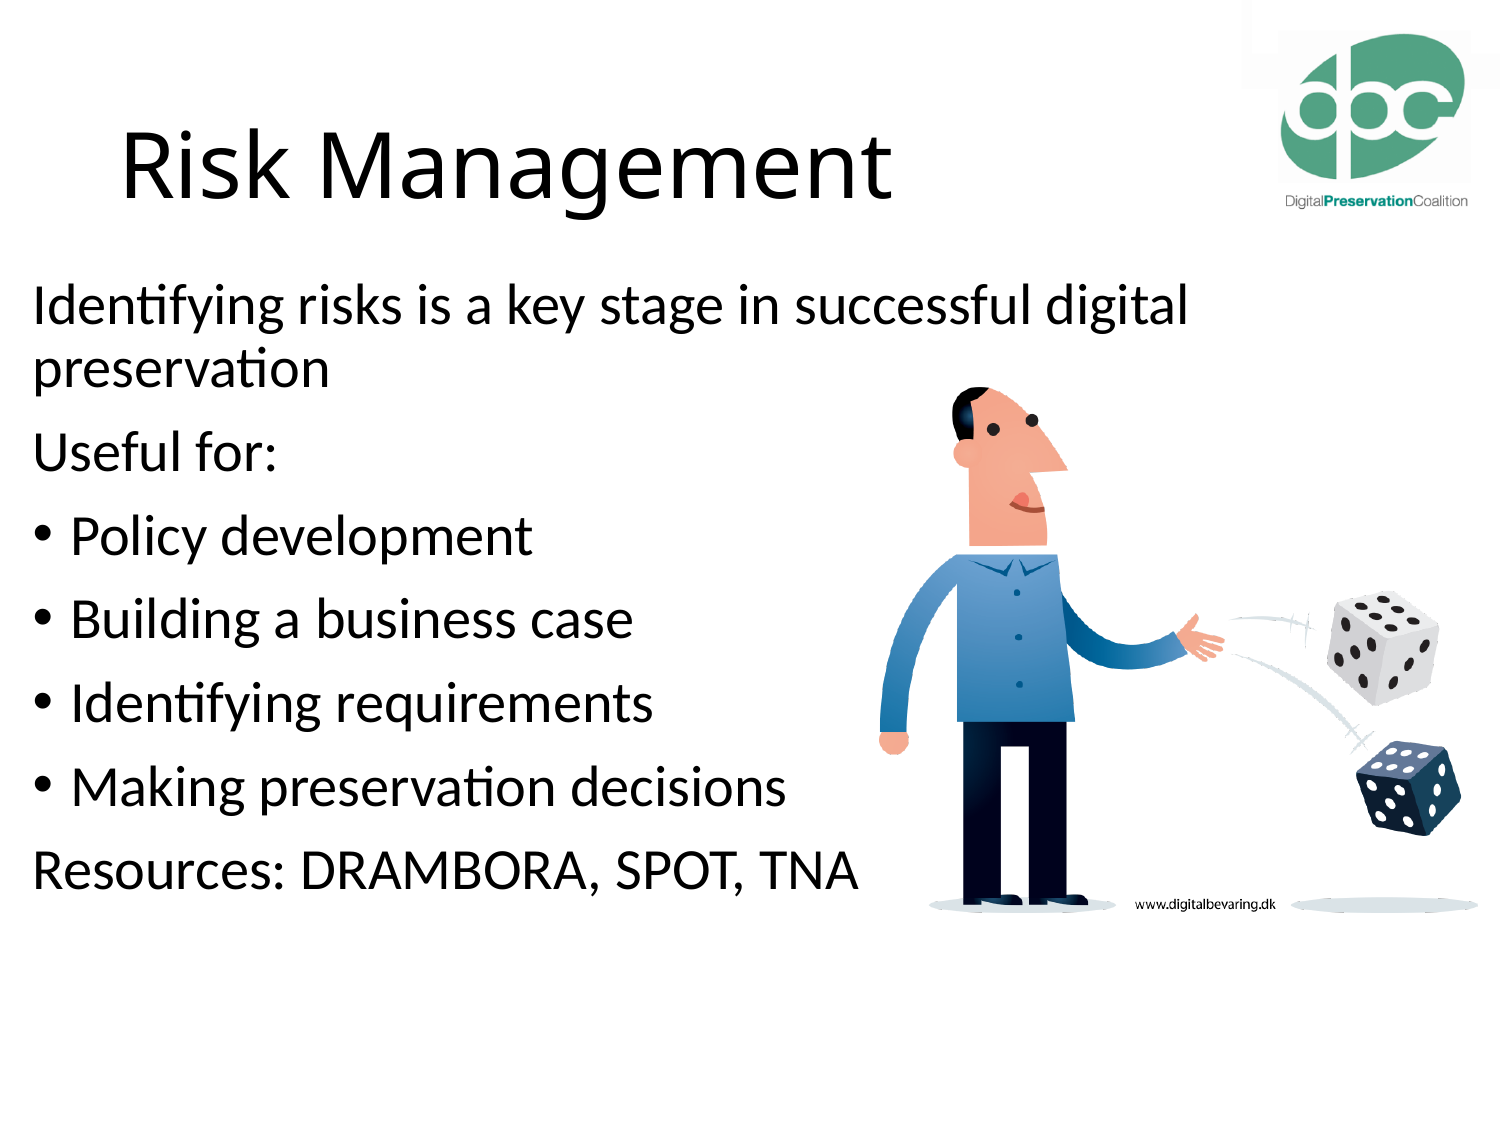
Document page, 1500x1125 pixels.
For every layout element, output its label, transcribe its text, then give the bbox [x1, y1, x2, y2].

title Risk Management [103, 59, 1397, 267]
picture [878, 314, 1478, 913]
list Identifying risks is a key stage in successful digital preservation Useful for: Policy development Building a business case Identifying requirements Making preservation decisions Resources: DRAMBORA, SPOT, TNA [17, 267, 1495, 1059]
picture [1241, 0, 1500, 253]
